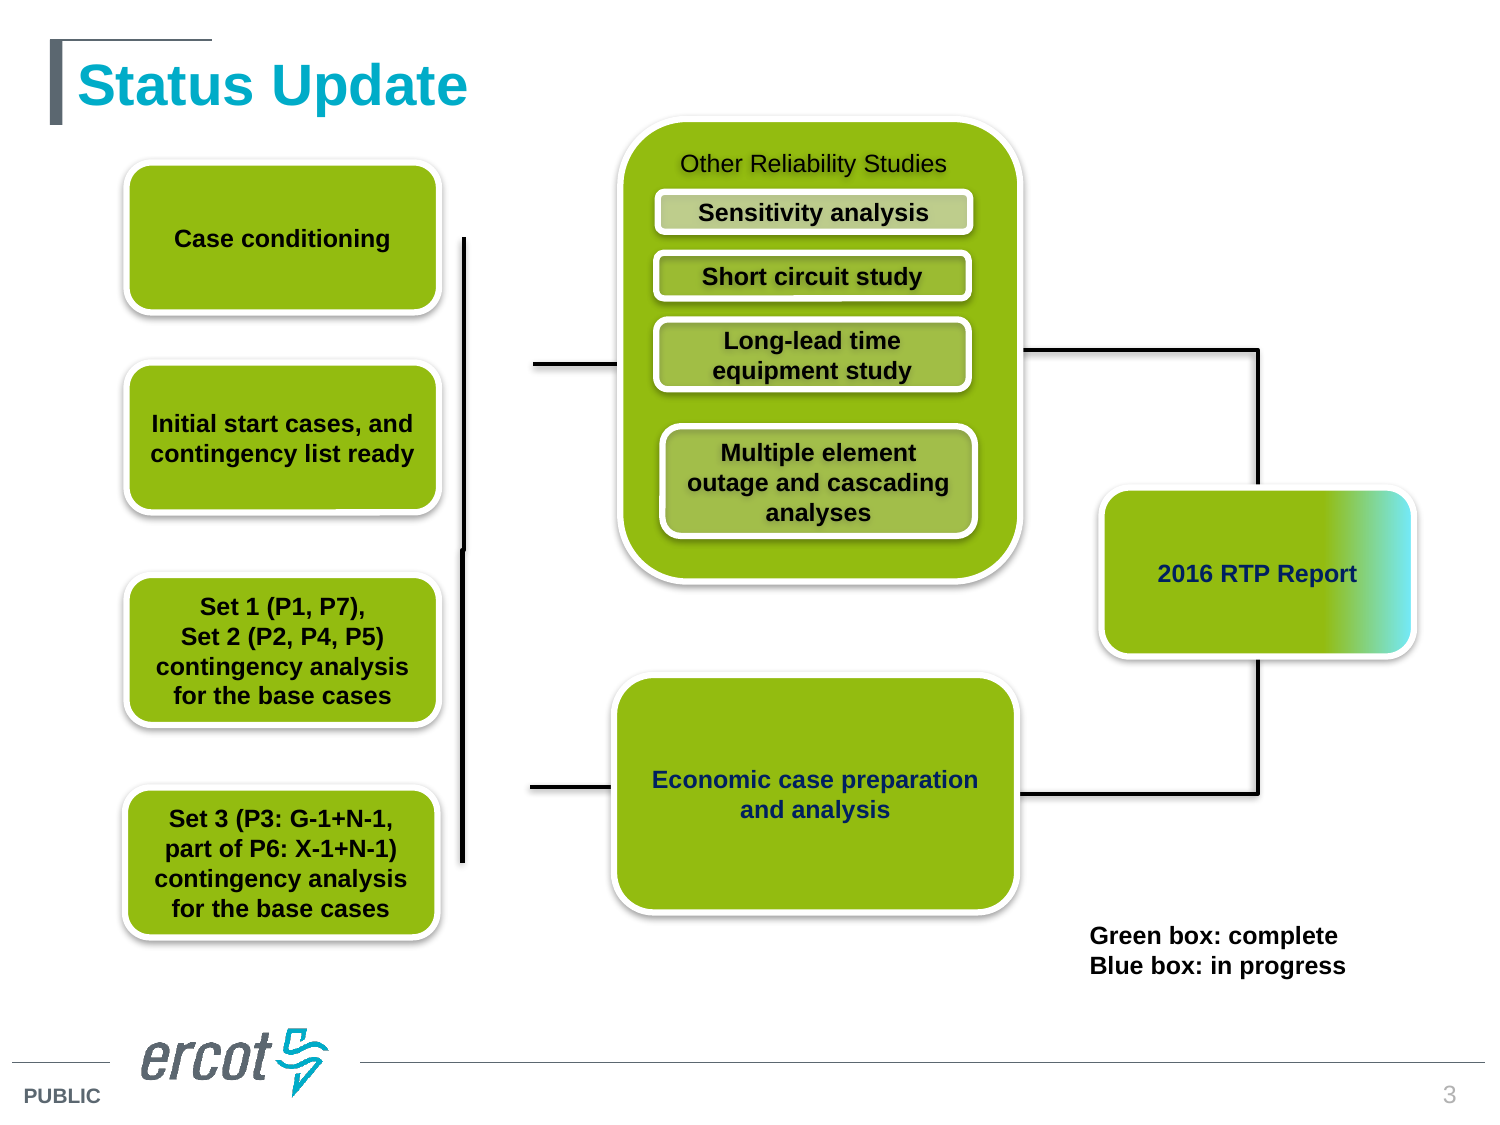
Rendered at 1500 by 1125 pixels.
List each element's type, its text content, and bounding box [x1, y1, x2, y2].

text_box Set 3 (P3: G-1+N-1, part of P6: X-1+N-1) contingency analysis for the base cases [121, 784, 441, 941]
text_box Sensitivity analysis [654, 209, 974, 235]
text_box Other Reliability Studies [632, 124, 997, 201]
text_box Short circuit study [653, 249, 972, 302]
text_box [1016, 656, 1259, 794]
text_box Green box: complete Blue box: in progress [1074, 912, 1416, 988]
title Status Update [62, 39, 1450, 228]
picture [137, 1024, 332, 1100]
text_box Long-lead time equipment study [653, 316, 972, 393]
text_box 2016 RTP Report [1098, 484, 1418, 660]
text_box Economic case preparation and analysis [610, 671, 1021, 916]
text_box Multiple element outage and cascading analyses [659, 423, 979, 540]
text_box Initial start cases, and contingency list ready [123, 359, 443, 516]
text_box Case conditioning [123, 159, 443, 316]
text_box [617, 115, 1024, 585]
text_box Set 1 (P1, P7), Set 2 (P2, P4, P5) contingency analysis for the base cases [123, 571, 443, 729]
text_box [1019, 350, 1258, 488]
slide_number 3 [1412, 1076, 1488, 1112]
